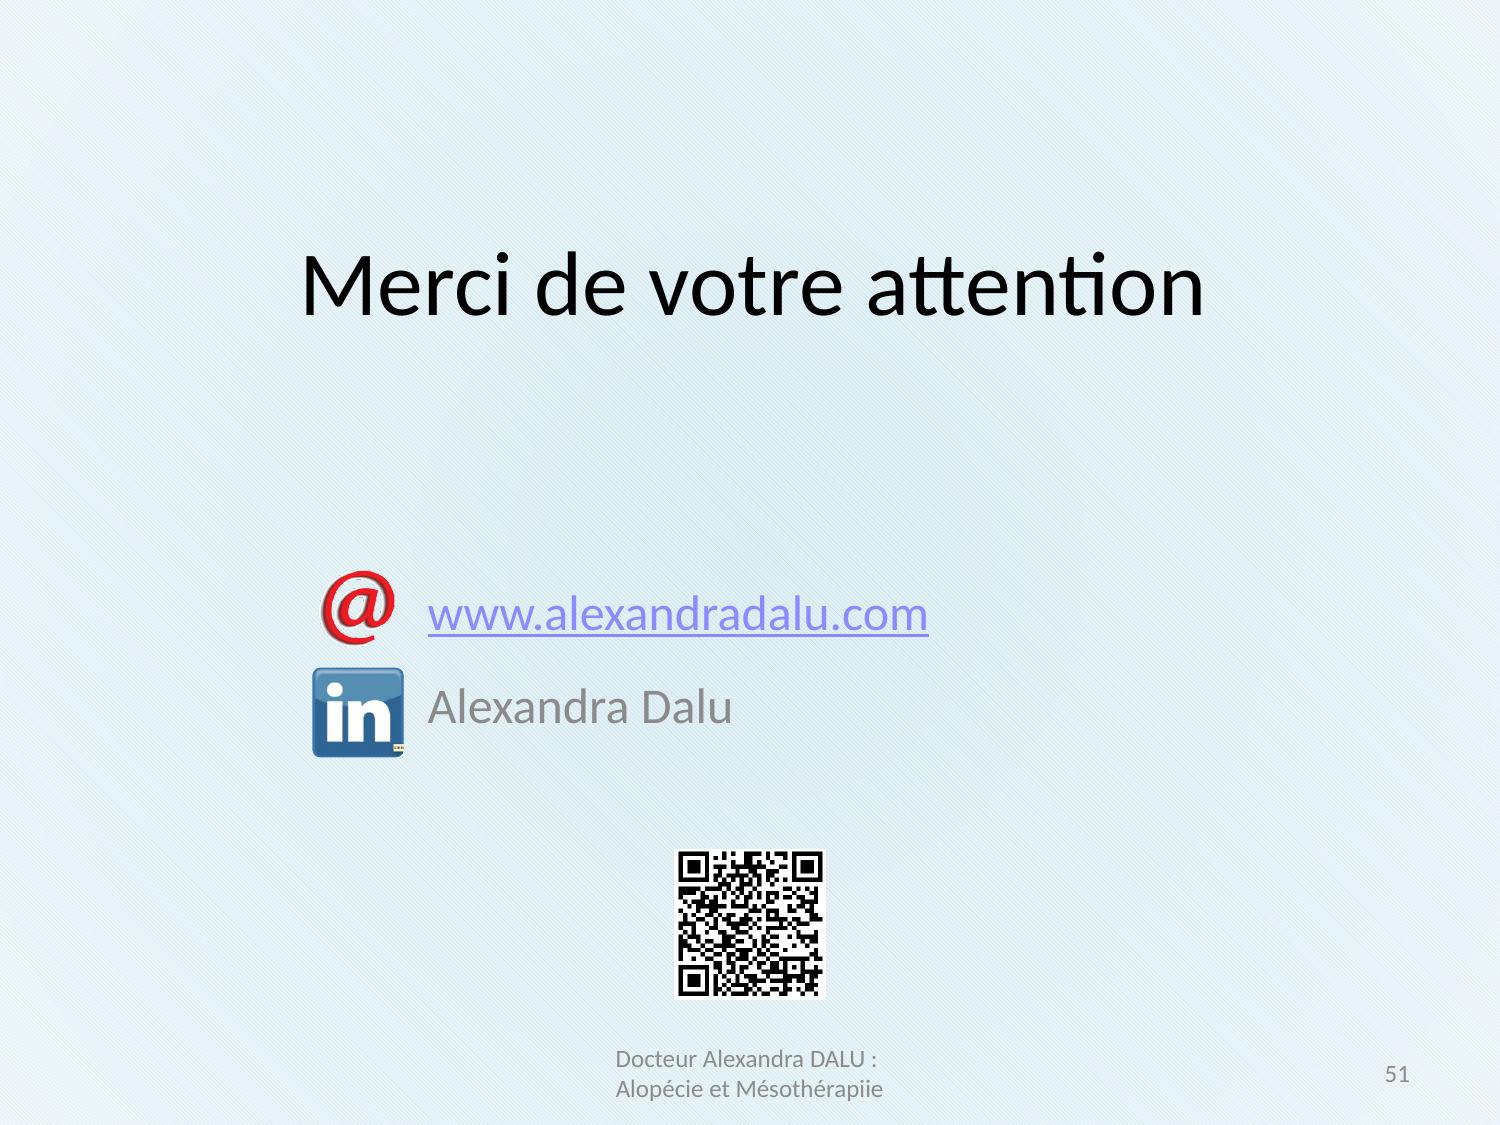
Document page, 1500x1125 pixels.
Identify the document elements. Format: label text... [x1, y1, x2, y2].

subtitle www.alexandradalu.com Alexandra Dalu [412, 572, 1411, 825]
slide_number 51 [1074, 1042, 1425, 1103]
picture [312, 562, 403, 653]
picture [311, 667, 405, 758]
picture [673, 849, 826, 1001]
title Merci de votre attention [116, 213, 1392, 455]
footer Docteur Alexandra DALU : Alopécie et Mésothérapiie [512, 1042, 988, 1103]
